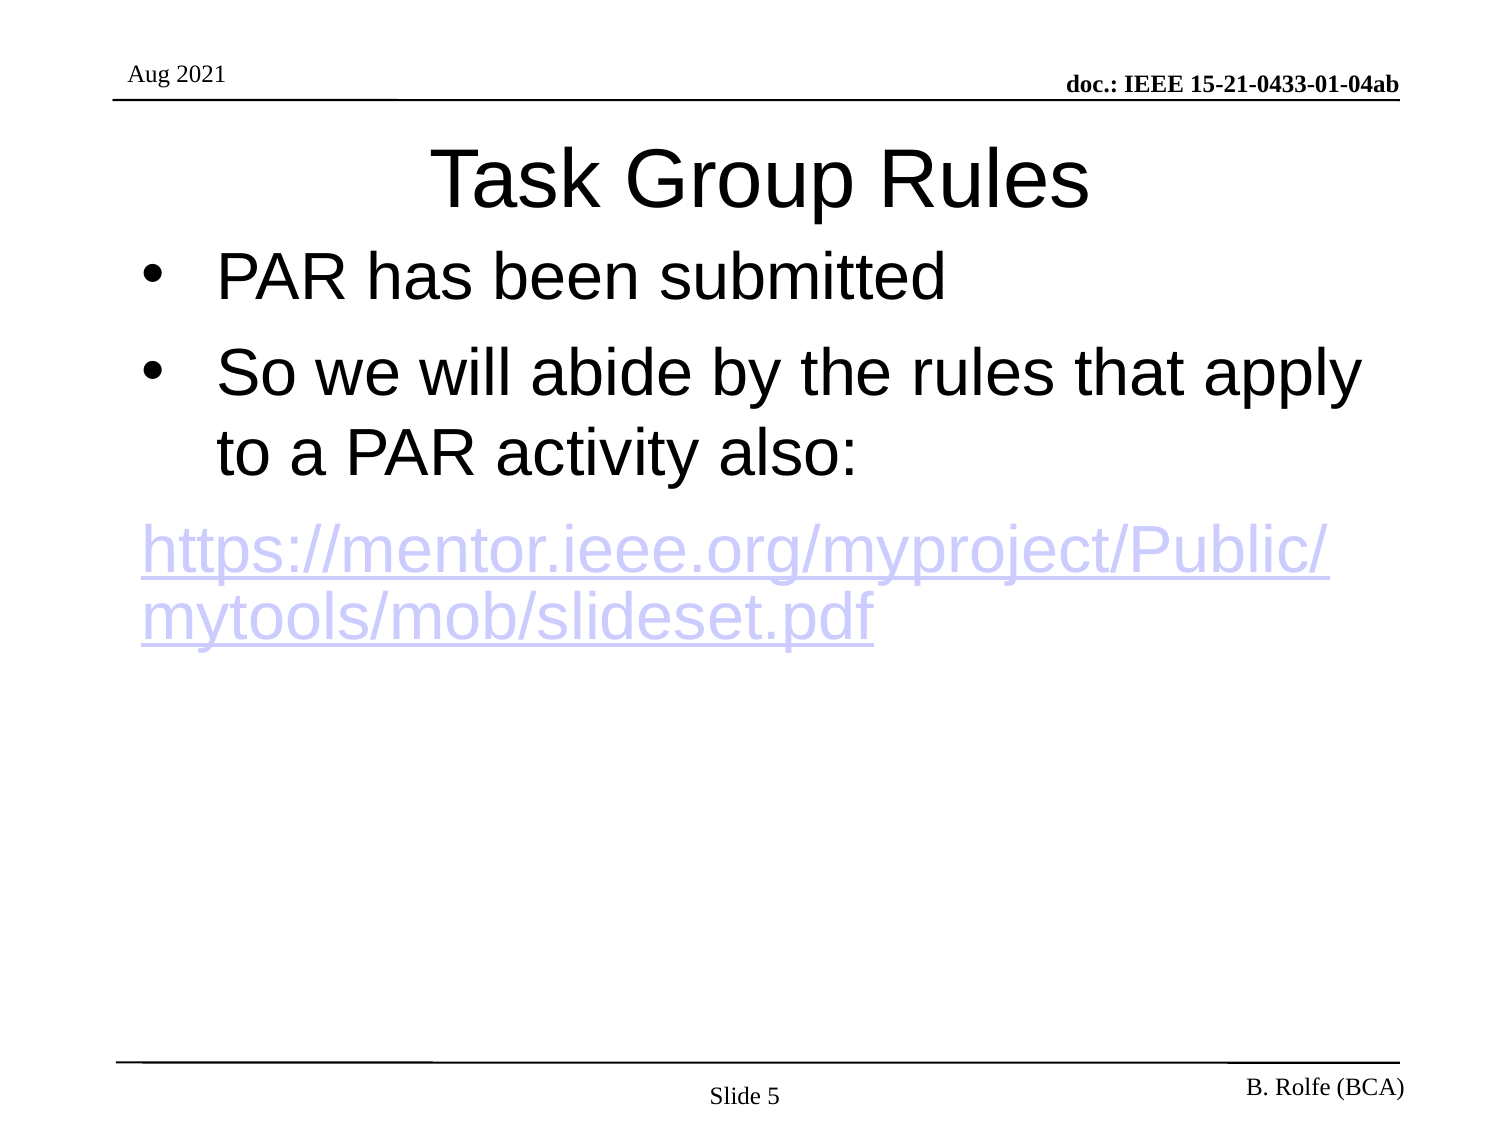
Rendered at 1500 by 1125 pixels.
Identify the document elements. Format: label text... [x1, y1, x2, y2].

list PAR has been submitted So we will abide by the rules that apply to a PAR activity also: https://mentor.ieee.org/myproject/Public/mytools/mob/slideset.pdf [125, 224, 1400, 1024]
title Task Group Rules [123, 112, 1398, 237]
slide_number Slide 5 [690, 1075, 799, 1115]
